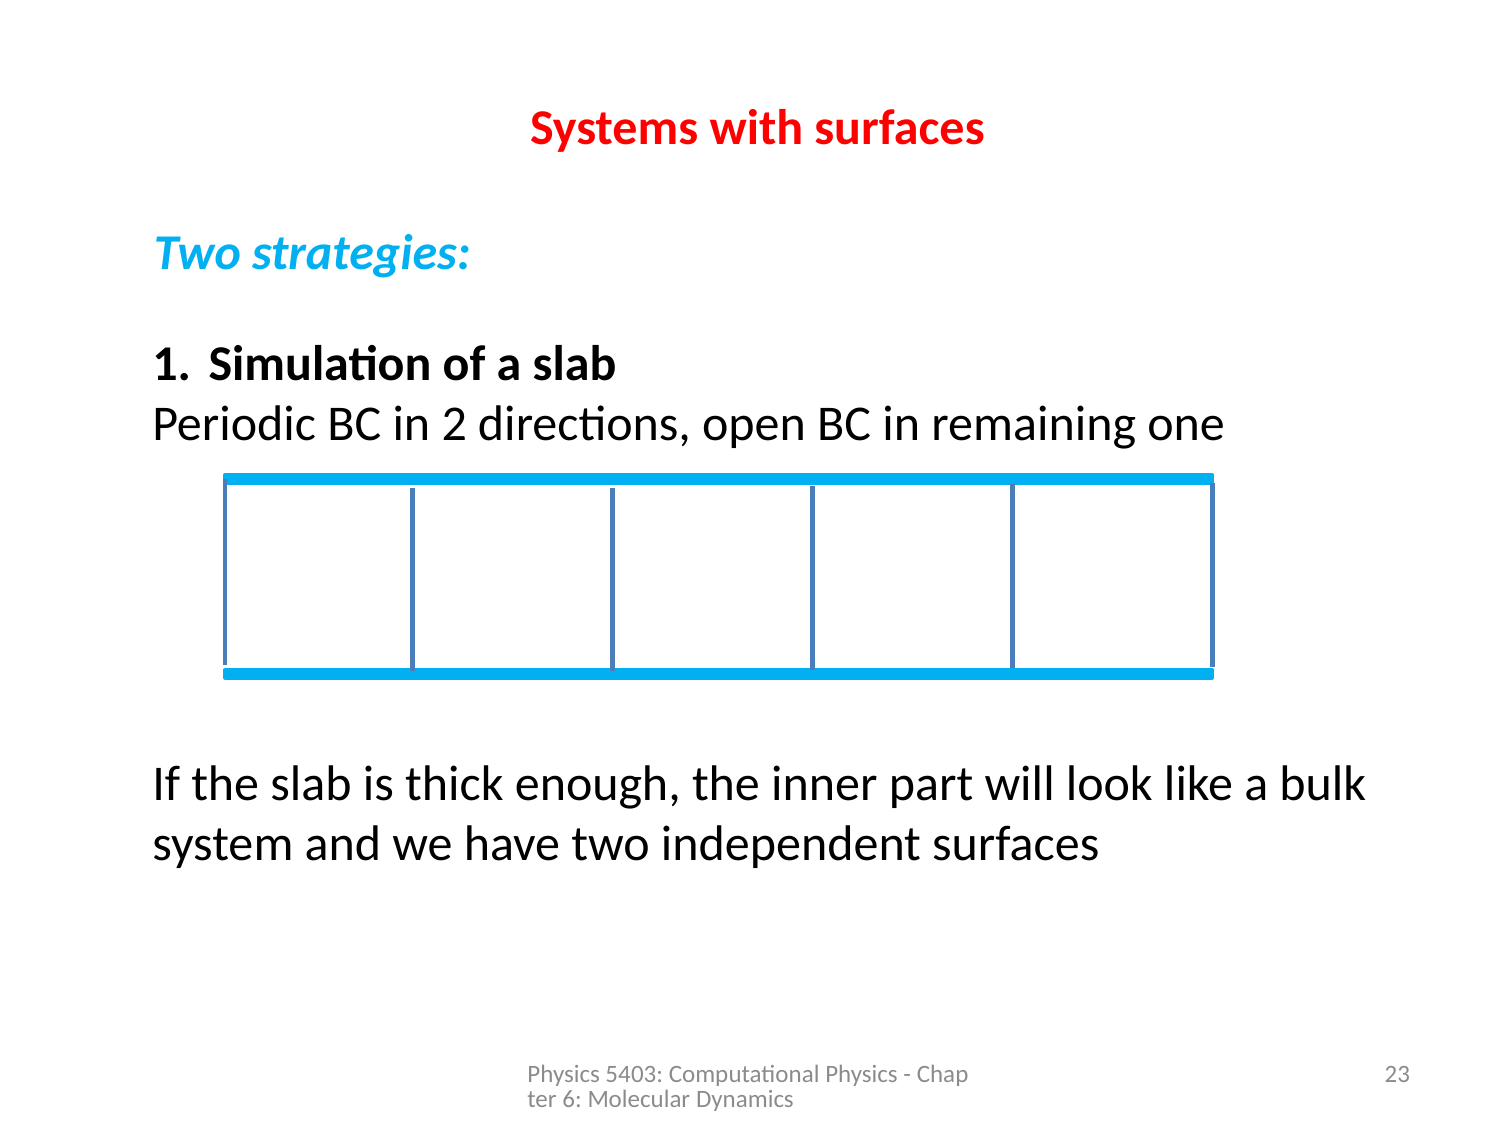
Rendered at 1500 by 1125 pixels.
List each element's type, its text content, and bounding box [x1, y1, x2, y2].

footer Physics 5403: Computational Physics - Chapter 6: Molecular Dynamics [512, 1042, 988, 1103]
text_box Two strategies: [139, 212, 486, 288]
text_box Systems with surfaces [515, 87, 1000, 163]
text_box [223, 473, 1214, 485]
text_box Simulation of a slab Periodic BC in 2 directions, open BC in remaining one If the slab is thick enough, the inner part will look like a bulk system and we have two independent surfaces [137, 323, 1388, 879]
text_box [223, 668, 1214, 680]
slide_number 23 [1074, 1042, 1425, 1103]
